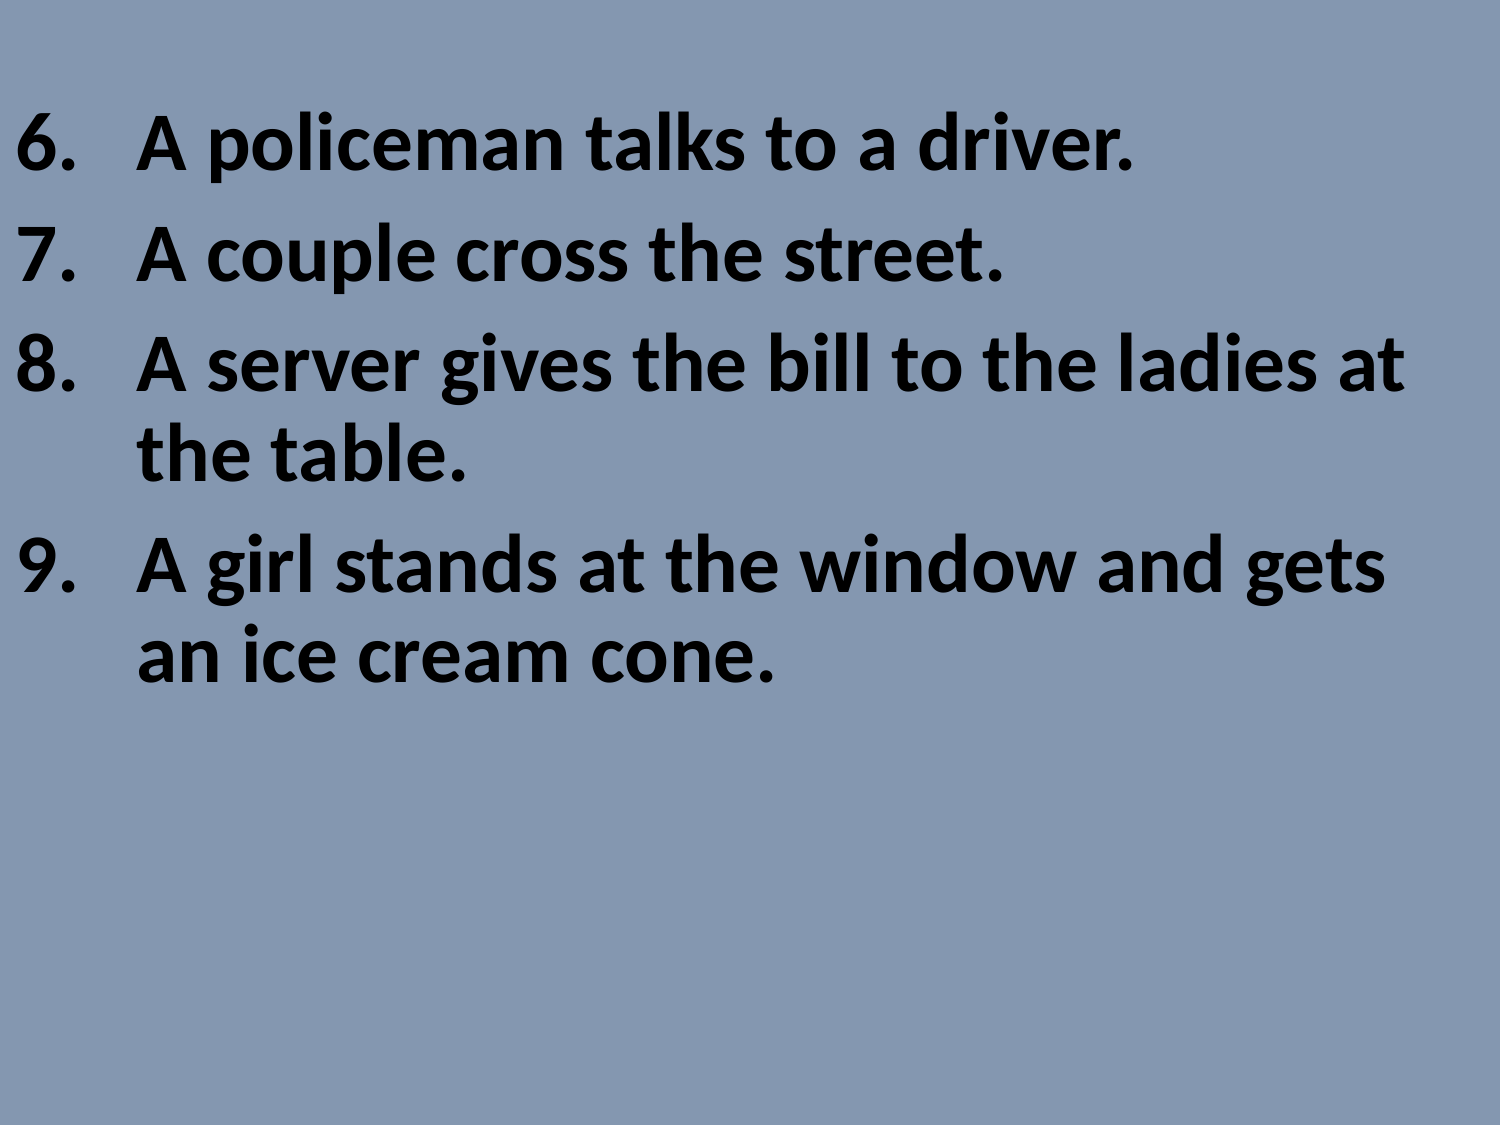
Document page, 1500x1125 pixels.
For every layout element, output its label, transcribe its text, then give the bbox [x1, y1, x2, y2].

list A policeman talks to a driver. A couple cross the street. A server gives the bill to the ladies at the table. A girl stands at the window and gets an ice cream cone. [0, 0, 1500, 1125]
